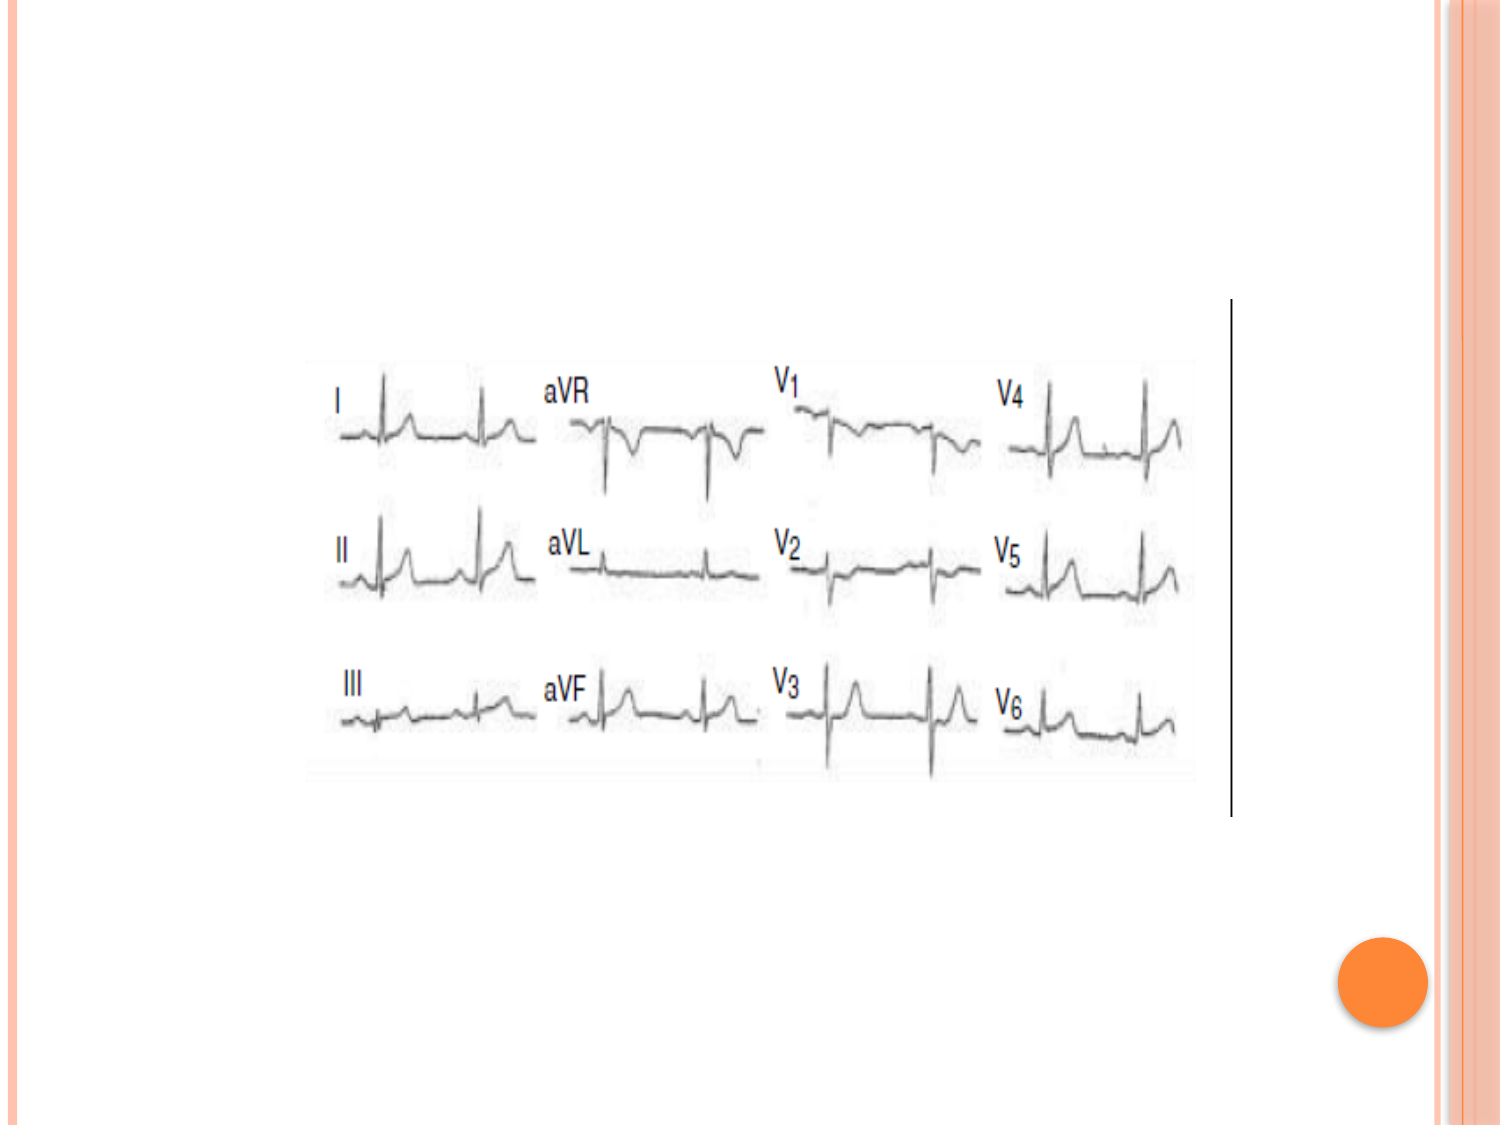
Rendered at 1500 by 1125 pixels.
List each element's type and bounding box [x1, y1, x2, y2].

list [246, 299, 1238, 818]
